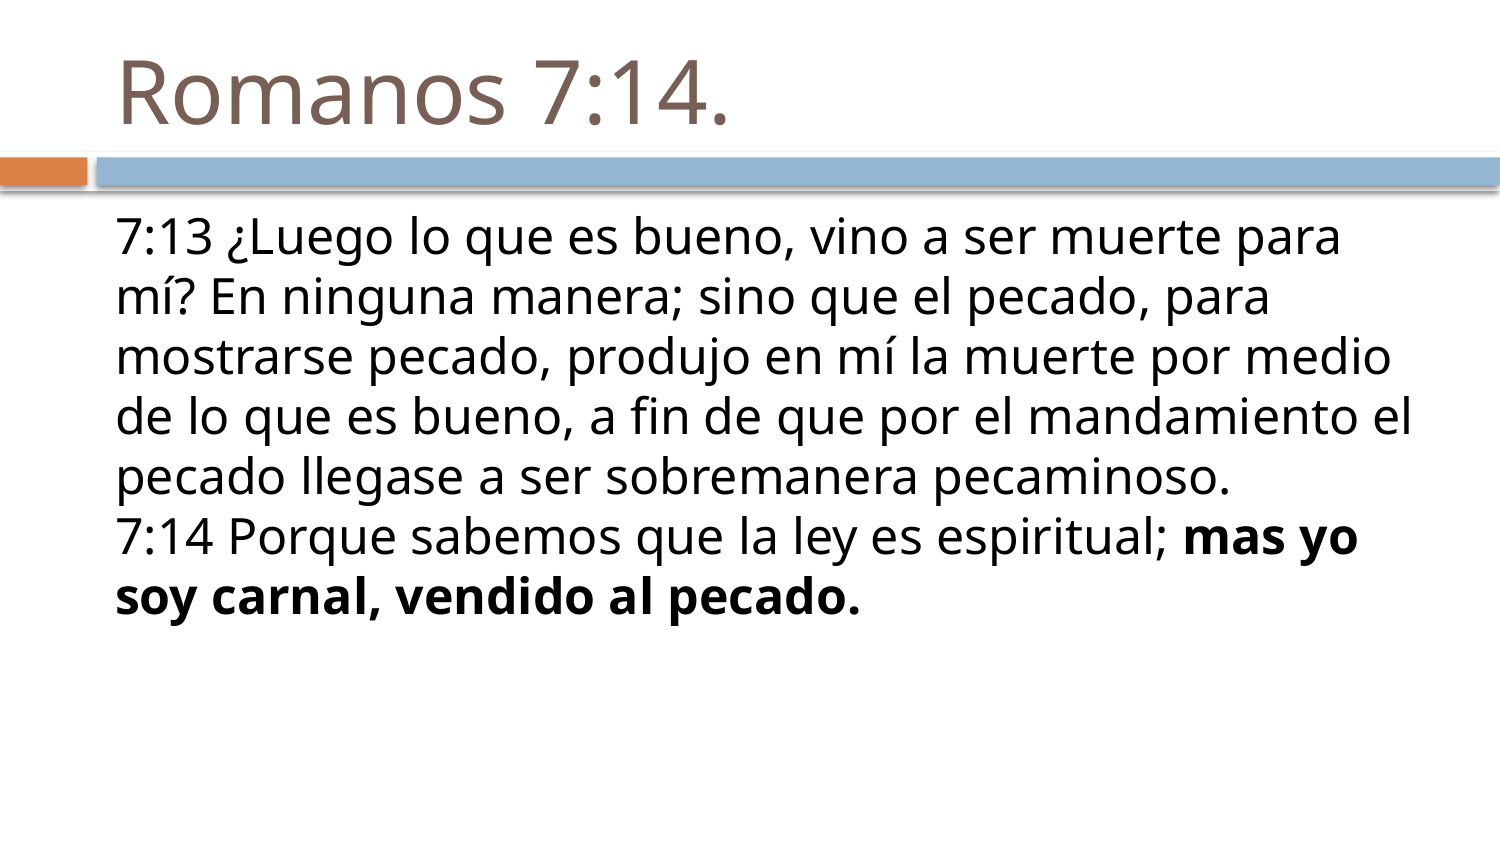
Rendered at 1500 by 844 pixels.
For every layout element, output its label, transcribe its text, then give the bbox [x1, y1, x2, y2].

list 7:13 ¿Luego lo que es bueno, vino a ser muerte para mí? En ninguna manera; sino que el pecado, para mostrarse pecado, produjo en mí la muerte por medio de lo que es bueno, a fin de que por el mandamiento el pecado llegase a ser sobremanera pecaminoso. 7:14 Porque sabemos que la ley es espiritual; mas yo soy carnal, vendido al pecado. [100, 196, 1438, 750]
title Romanos 7:14. [100, 28, 1438, 150]
